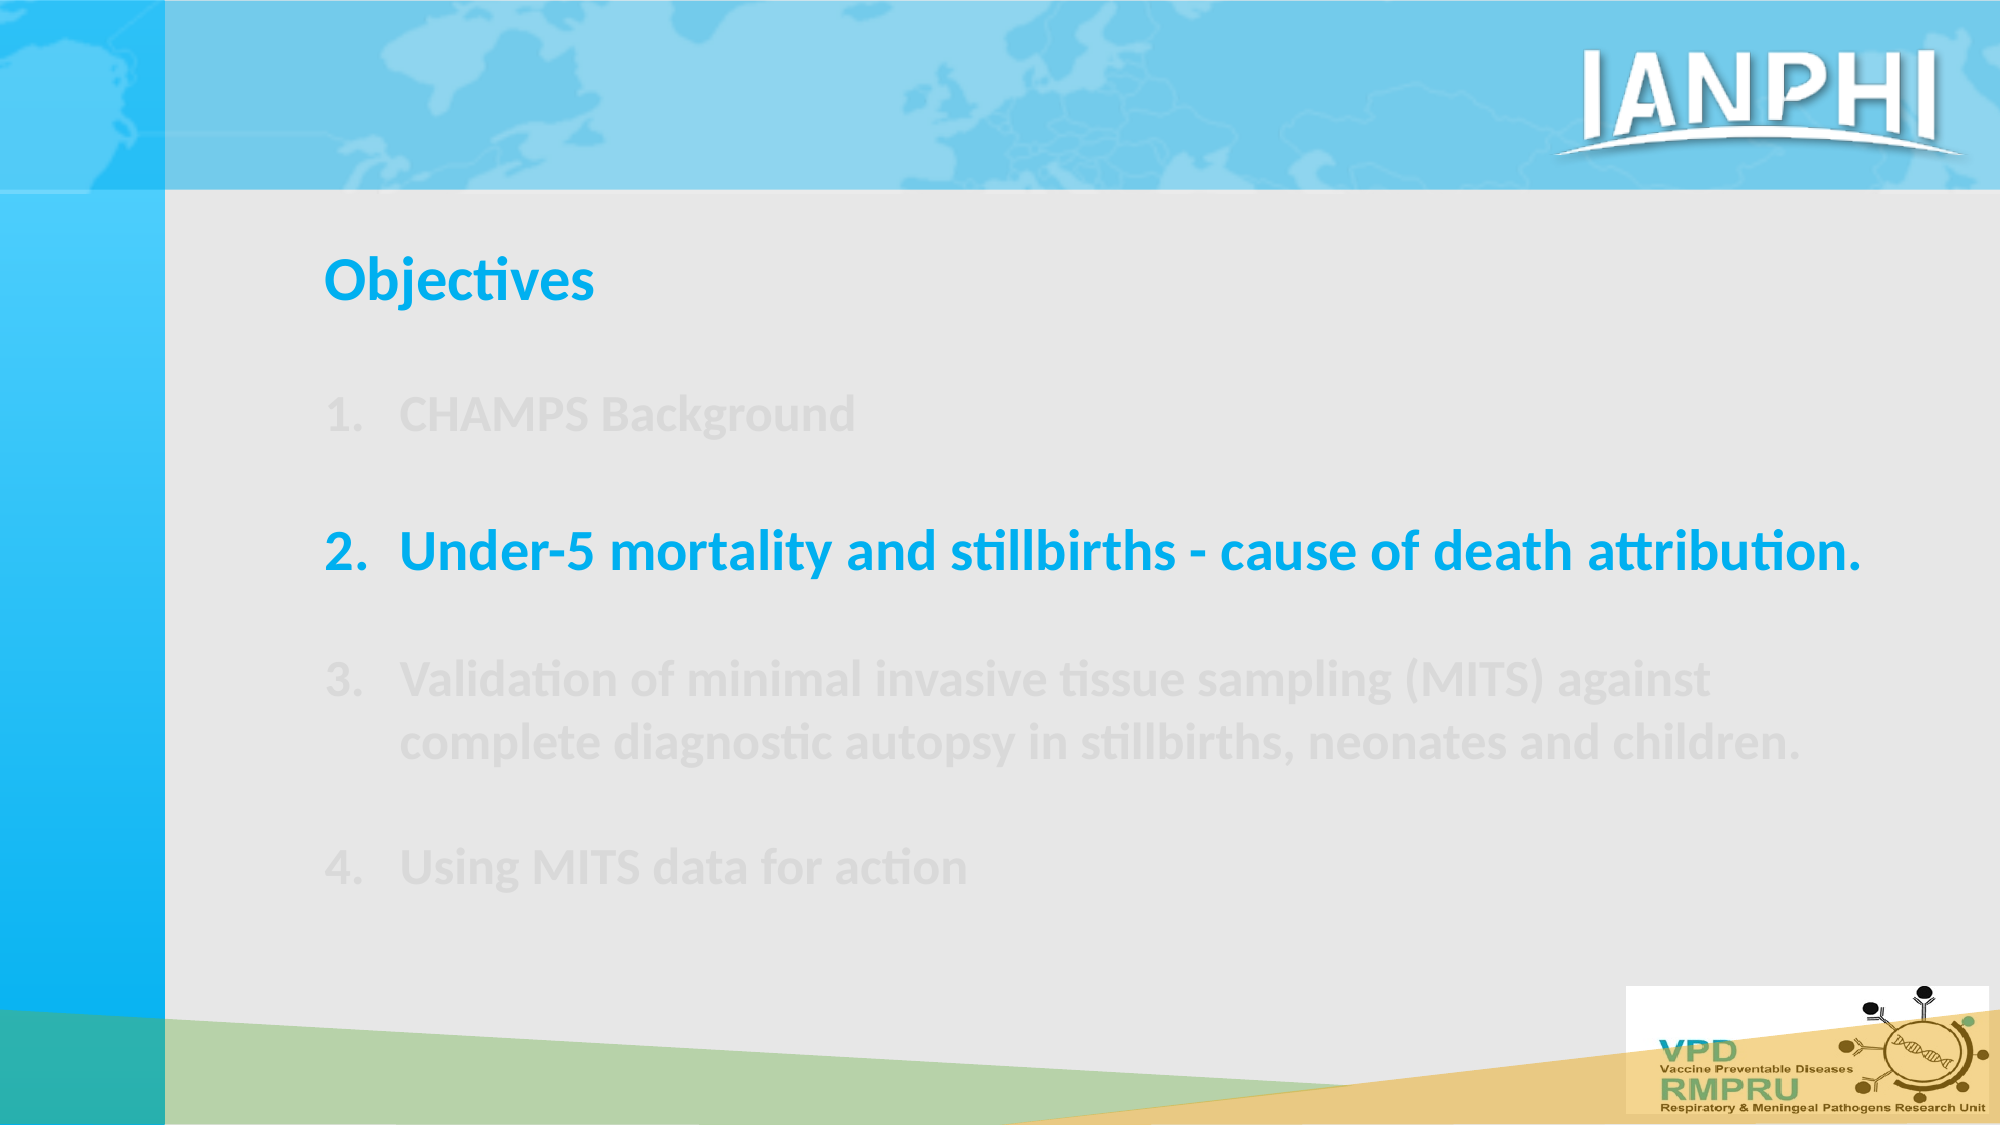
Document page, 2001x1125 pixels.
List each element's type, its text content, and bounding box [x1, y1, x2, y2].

text_box Objectives CHAMPS Background Under-5 mortality and stillbirths - cause of death attribution. Validation of minimal invasive tissue sampling (MITS) against complete diagnostic autopsy in stillbirths, neonates and children. Using MITS data for action [309, 225, 1896, 967]
text_box [998, 1008, 2000, 1125]
picture [0, 0, 2000, 194]
text_box [0, 1008, 1343, 1125]
picture [1626, 986, 1990, 1051]
